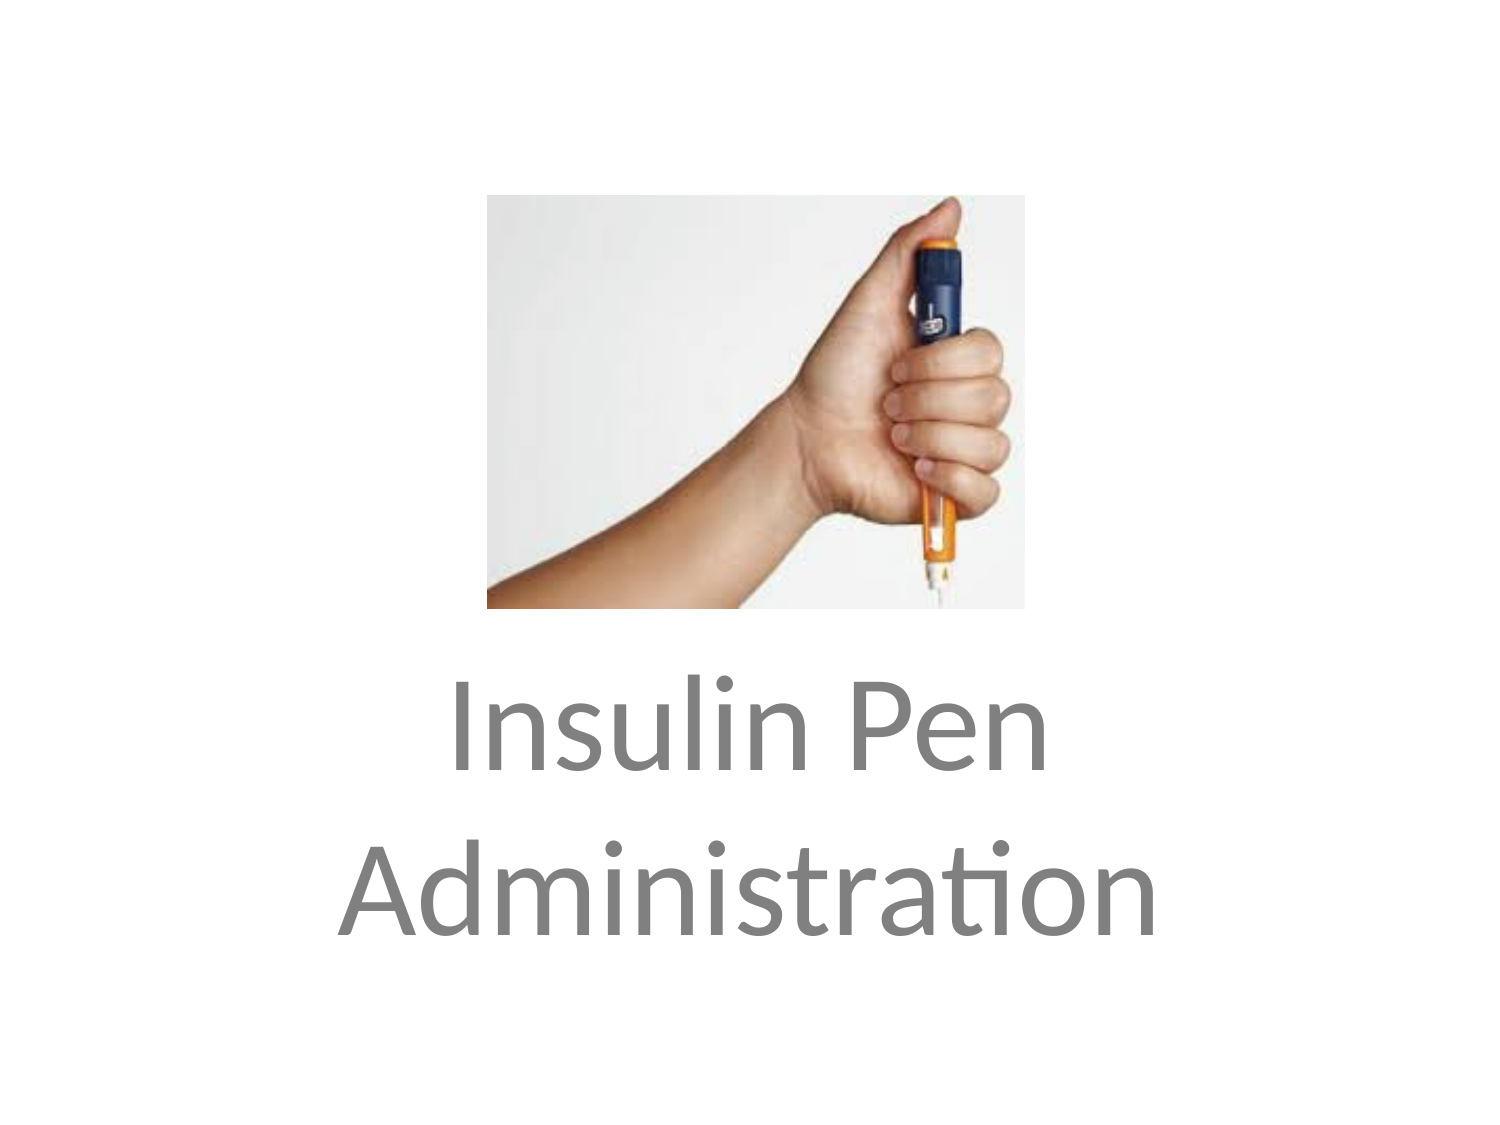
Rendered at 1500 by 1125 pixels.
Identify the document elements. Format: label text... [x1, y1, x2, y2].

list Insulin Pen Administration [75, 624, 1425, 1063]
picture [487, 194, 1026, 609]
